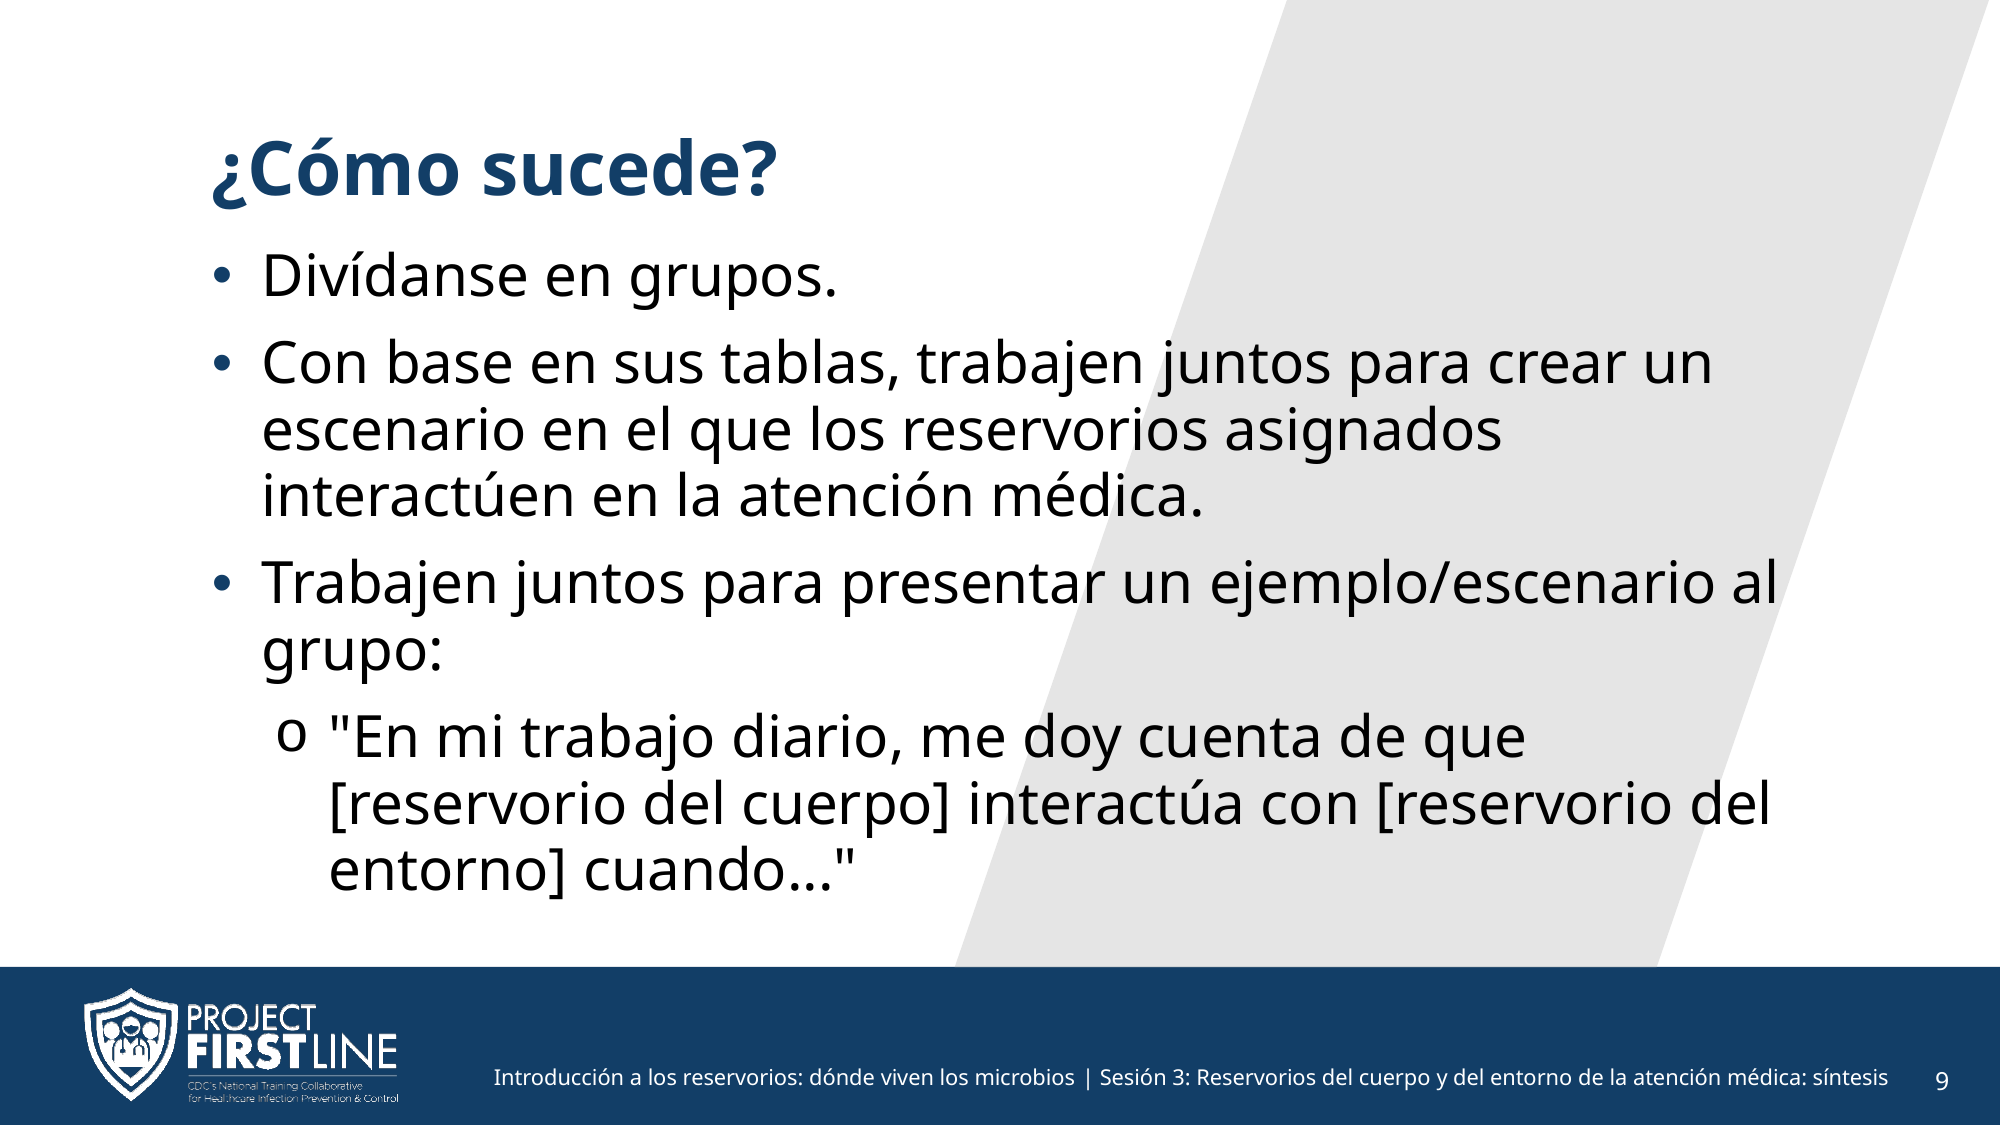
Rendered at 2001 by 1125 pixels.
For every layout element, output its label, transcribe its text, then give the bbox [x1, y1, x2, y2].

picture [60, 978, 415, 1113]
list Divídanse en grupos. Con base en sus tablas, trabajen juntos para crear un escenario en el que los reservorios asignados interactúen en la atención médica. Trabajen juntos para presentar un ejemplo/escenario al grupo: "En mi trabajo diario, me doy cuenta de que [reservorio del cuerpo] interactúa con [reservorio del entorno] cuando..." [196, 235, 1825, 738]
title ¿Cómo sucede? [196, 66, 1825, 219]
